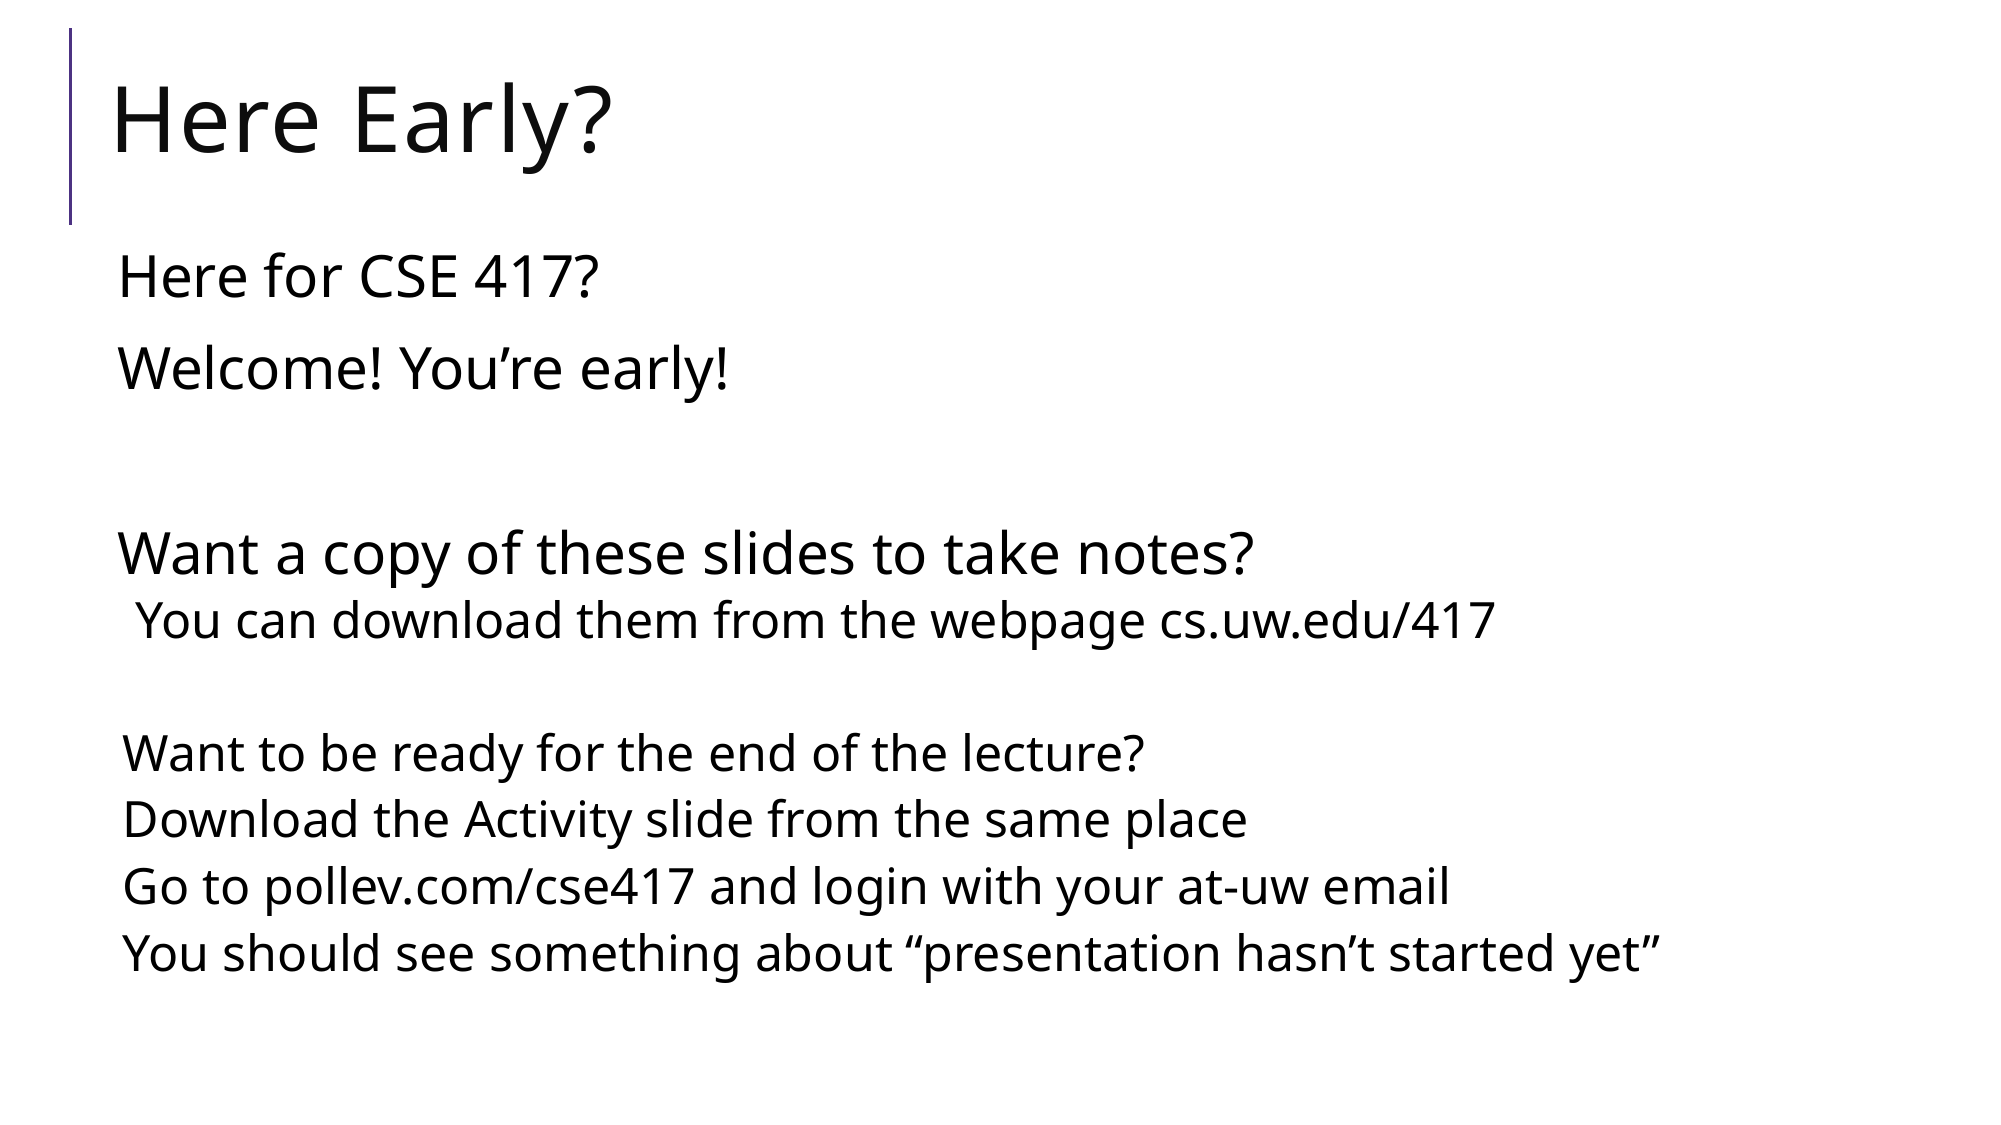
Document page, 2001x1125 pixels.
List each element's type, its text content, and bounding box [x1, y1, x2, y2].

list Here for CSE 417? Welcome! You’re early! Want a copy of these slides to take notes? You can download them from the webpage cs.uw.edu/417 Want to be ready for the end of the lecture? Download the Activity slide from the same place Go to pollev.com/cse417 and login with your at-uw email You should see something about “presentation hasn’t started yet” [94, 240, 1930, 1035]
title Here Early? [94, 43, 1930, 210]
